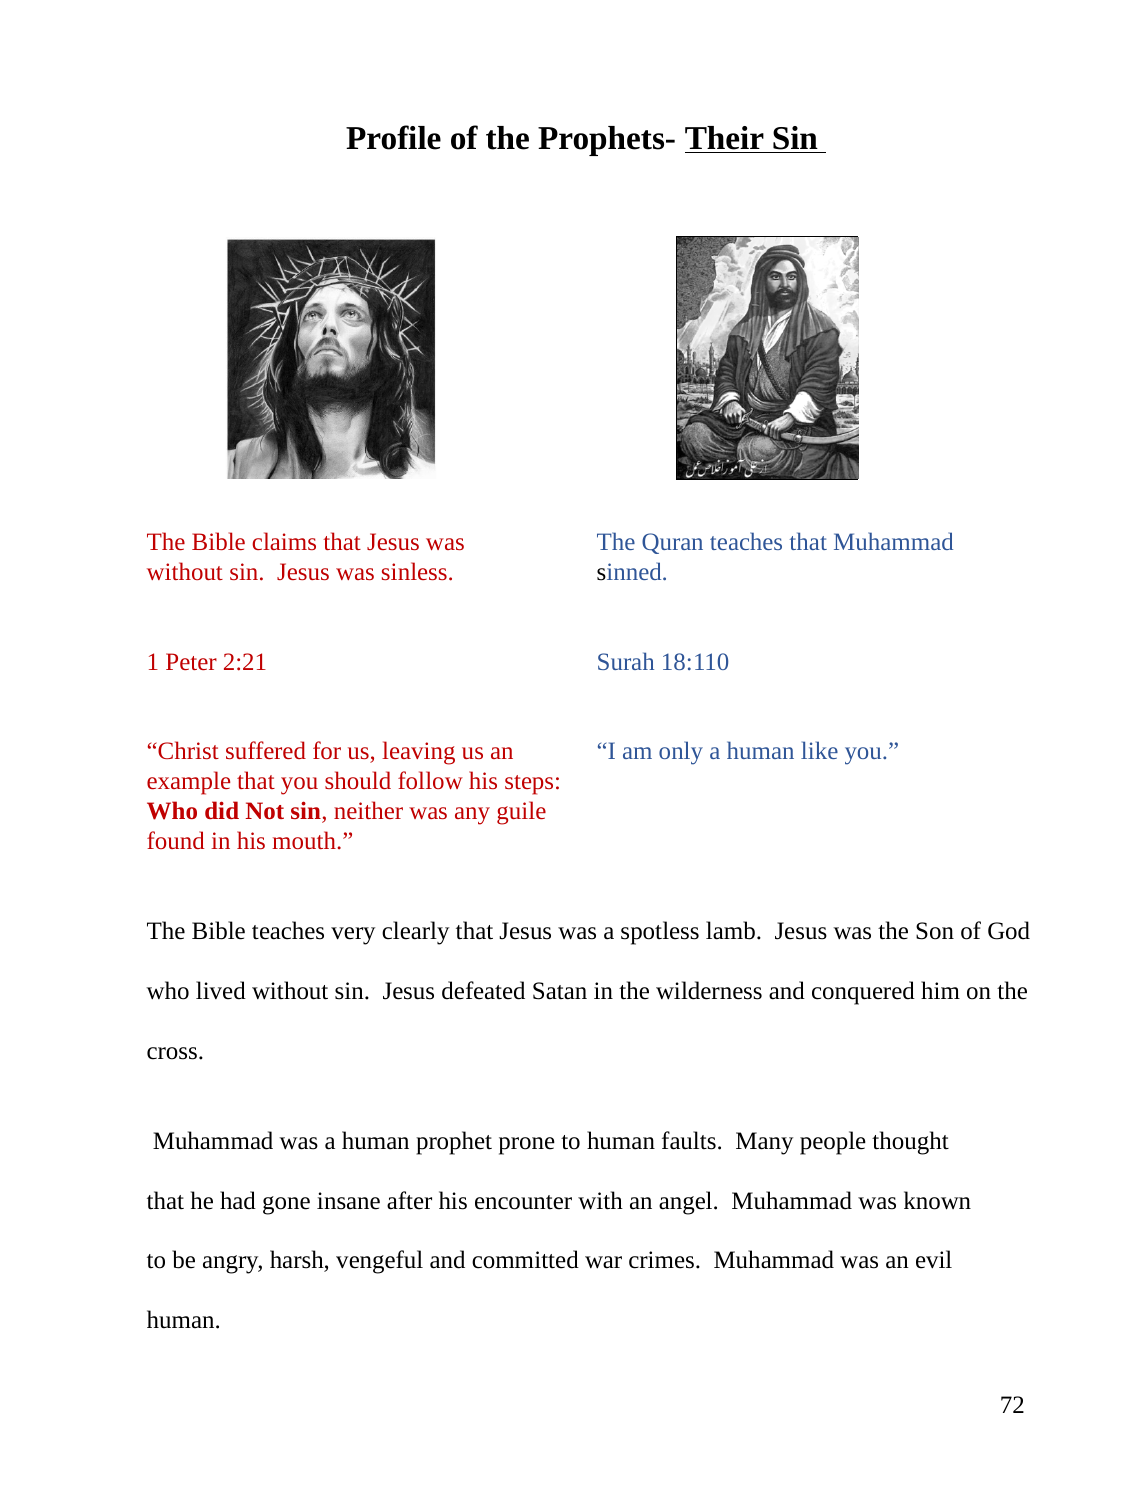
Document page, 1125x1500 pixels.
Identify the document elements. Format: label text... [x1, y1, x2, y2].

picture [677, 237, 859, 479]
text_box Profile of the Prophets- Their Sin The Bible claims that Jesus was The Quran teaches that Muhammad without sin. Jesus was sinless. sinned. 1 Peter 2:21 Surah 18:110 “Christ suffered for us, leaving us an “I am only a human like you.” example that you should follow his steps: Who did Not sin, neither was any guile found in his mouth.” The Bible teaches very clearly that Jesus was a spotless lamb. Jesus was the Son of God who lived without sin. Jesus defeated Satan in the wilderness and conquered him on the cross. Muhammad was a human prophet prone to human faults. Many people thought that he had gone insane after his encounter with an angel. Muhammad was known to be angry, harsh, vengeful and committed war crimes. Muhammad was an evil human. [131, 78, 1082, 1500]
picture [225, 237, 437, 479]
text_box 72 [985, 1380, 1041, 1426]
